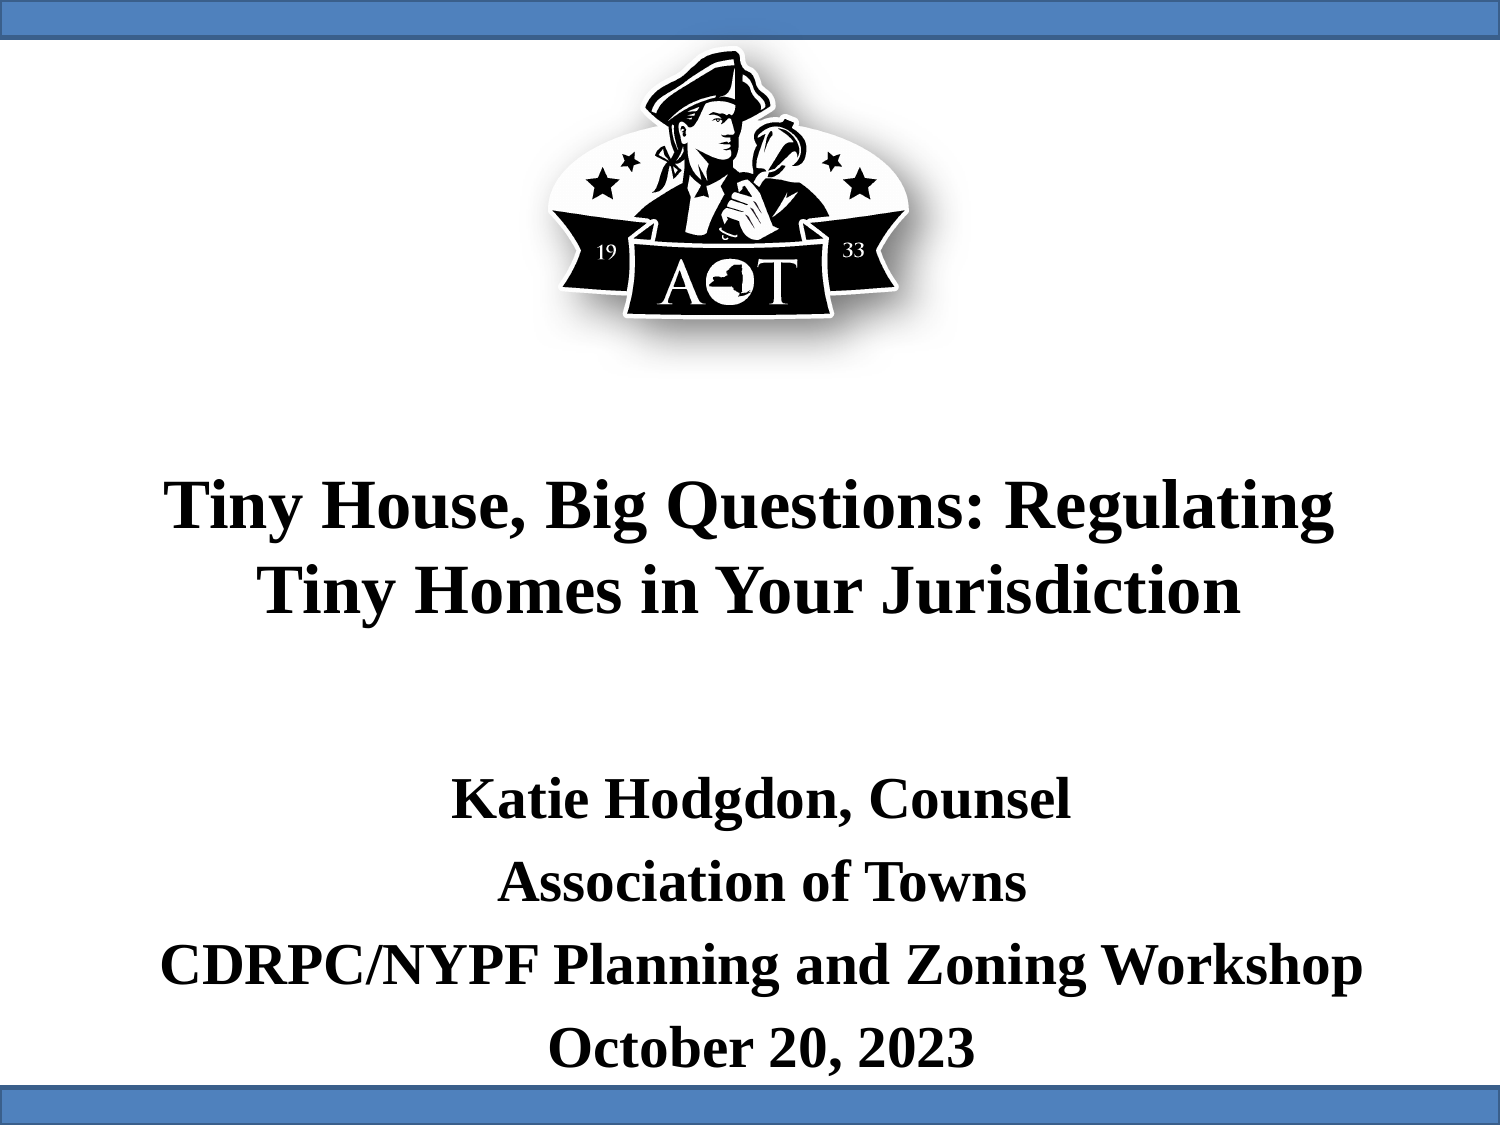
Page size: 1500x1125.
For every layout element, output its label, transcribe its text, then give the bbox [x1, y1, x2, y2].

subtitle Katie Hodgdon, Counsel Association of Towns CDRPC/NYPF Planning and Zoning Workshop October 20, 2023 [0, 751, 1500, 1085]
picture [524, 38, 930, 324]
title Tiny House, Big Questions: Regulating Tiny Homes in Your Jurisdiction [112, 422, 1388, 664]
text_box [0, 1085, 1500, 1125]
text_box [0, 0, 1500, 40]
